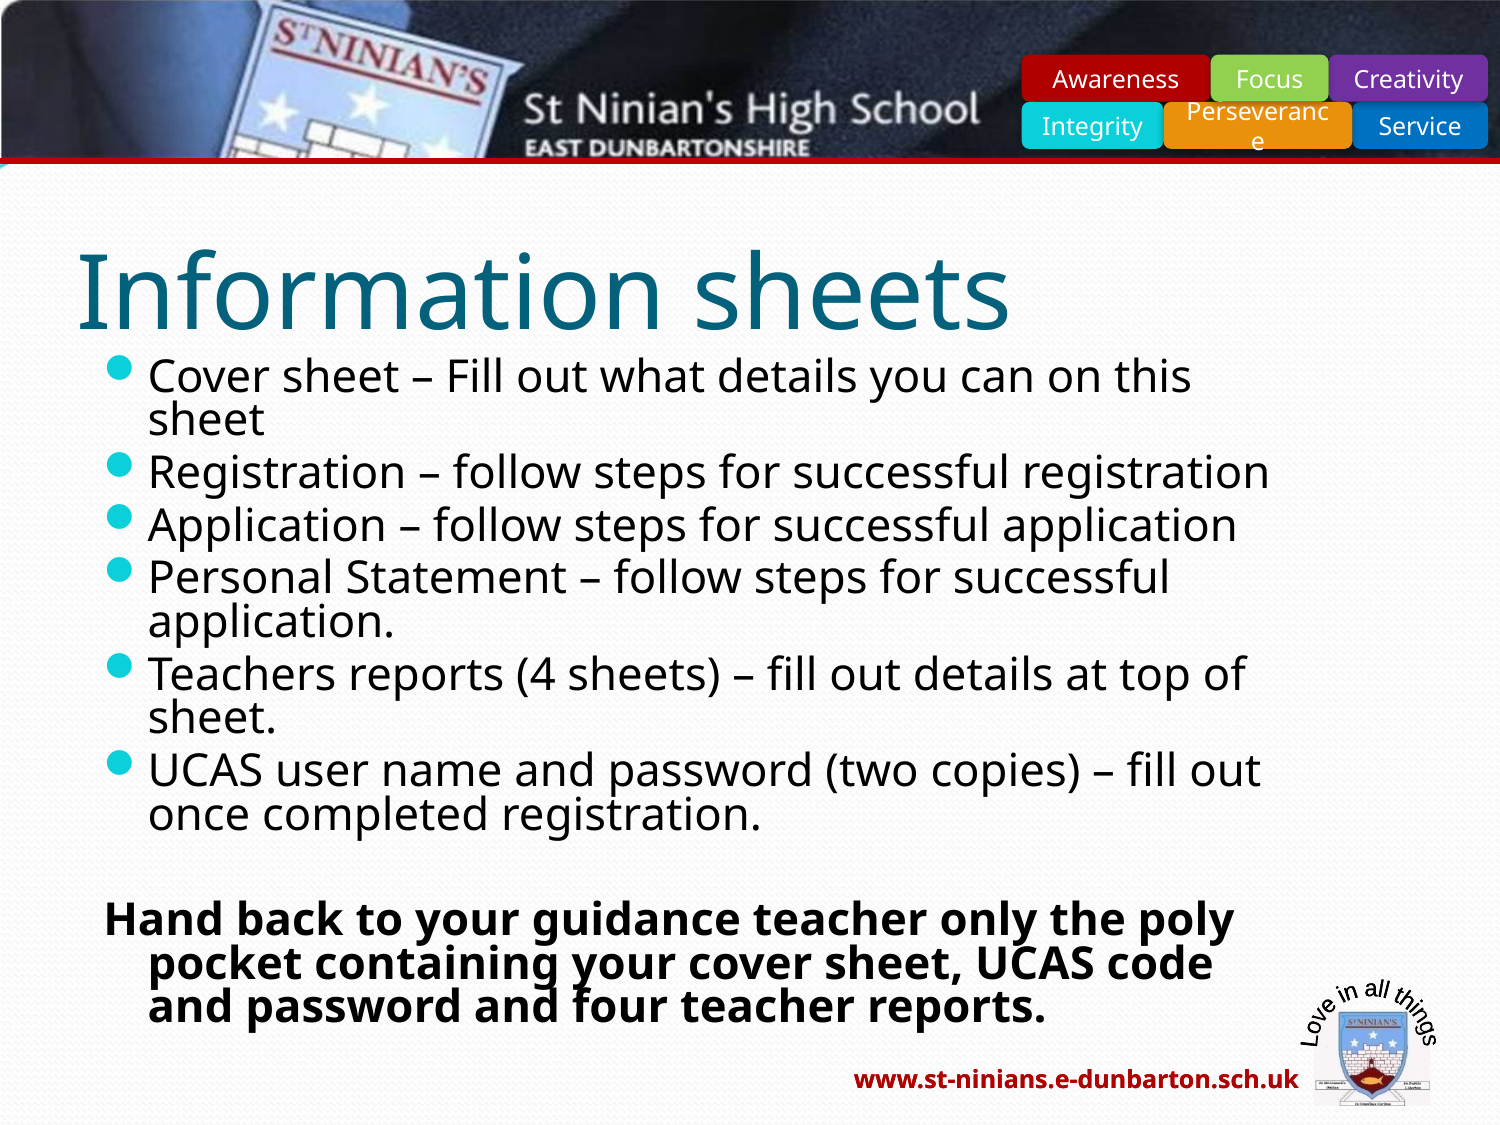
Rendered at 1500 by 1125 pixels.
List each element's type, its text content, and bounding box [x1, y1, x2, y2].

title Information sheets [76, 208, 1427, 351]
picture [1314, 1011, 1322, 1017]
picture [0, 0, 1500, 158]
list Cover sheet – Fill out what details you can on this sheet Registration – follow steps for successful registration Application – follow steps for successful application Personal Statement – follow steps for successful application. Teachers reports (4 sheets) – fill out details at top of sheet. UCAS user name and password (two copies) – fill out once completed registration. Hand back to your guidance teacher only the poly pocket containing your cover sheet, UCAS code and password and four teacher reports. [88, 349, 1289, 1079]
picture [1422, 1024, 1430, 1030]
picture [1314, 1011, 1430, 1106]
